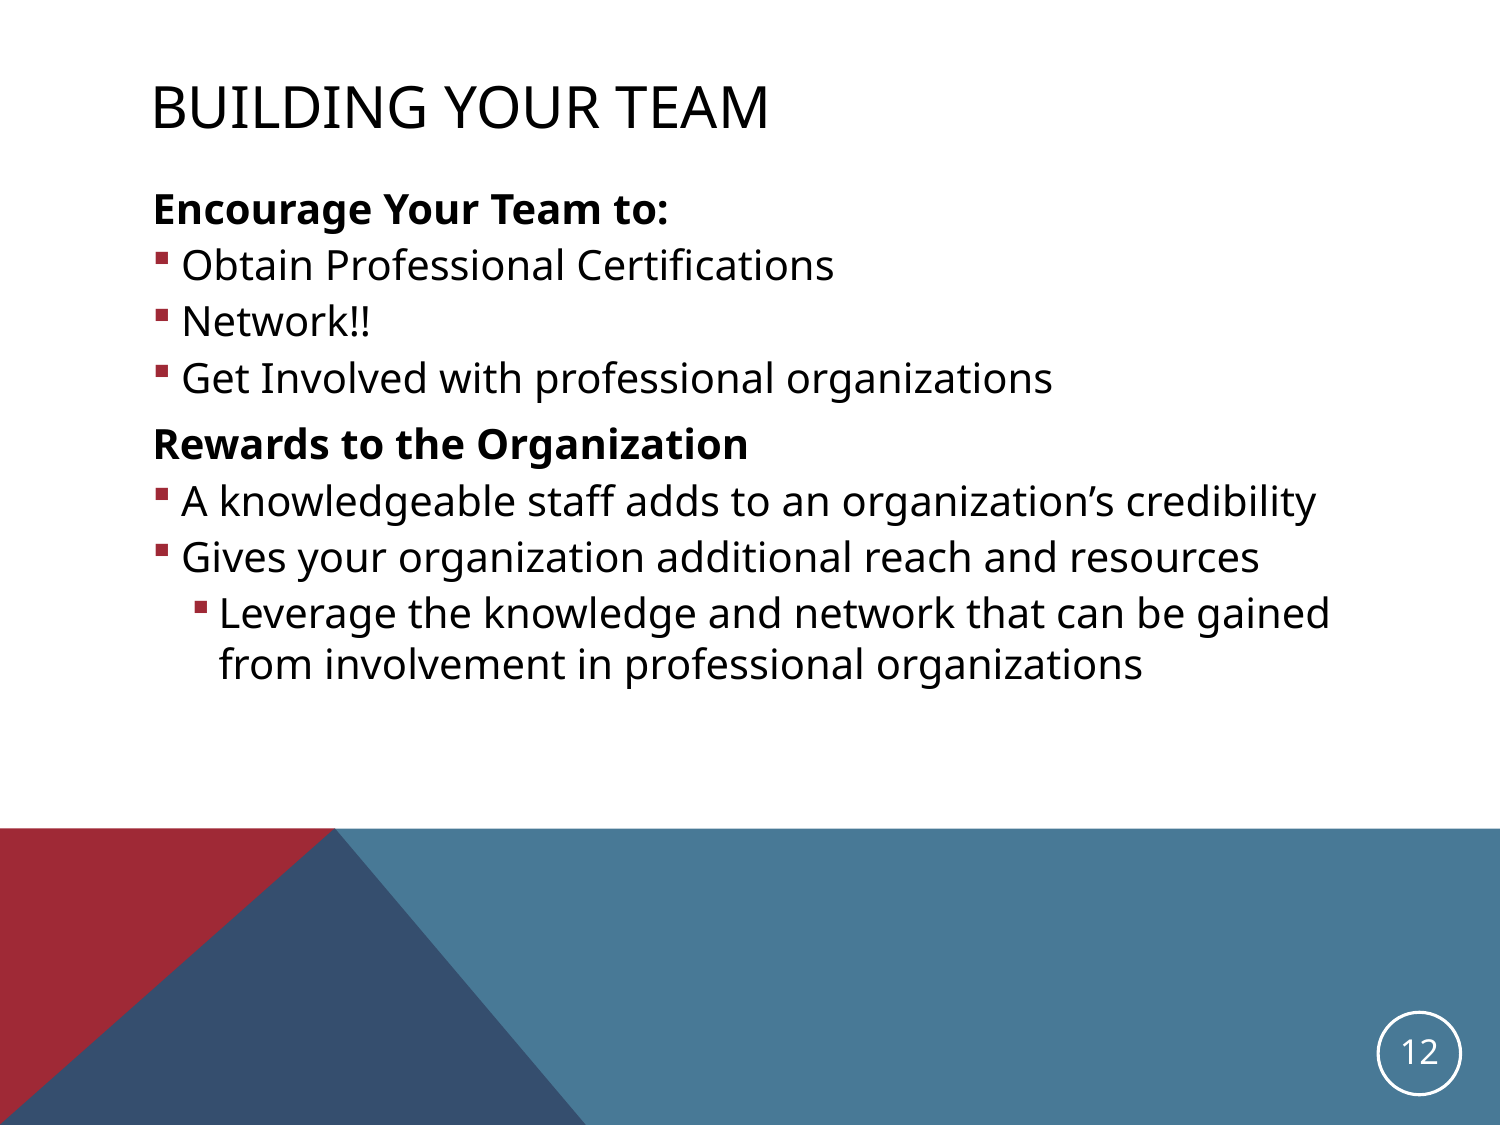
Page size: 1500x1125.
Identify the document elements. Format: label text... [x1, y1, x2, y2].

title Building Your Team [135, 60, 1369, 150]
list Encourage Your Team to: Obtain Professional Certifications Network!! Get Involved with professional organizations Rewards to the Organization A knowledgeable staff adds to an organization’s credibility Gives your organization additional reach and resources Leverage the knowledge and network that can be gained from involvement in professional organizations [137, 174, 1372, 763]
slide_number 12 [1376, 1010, 1463, 1097]
